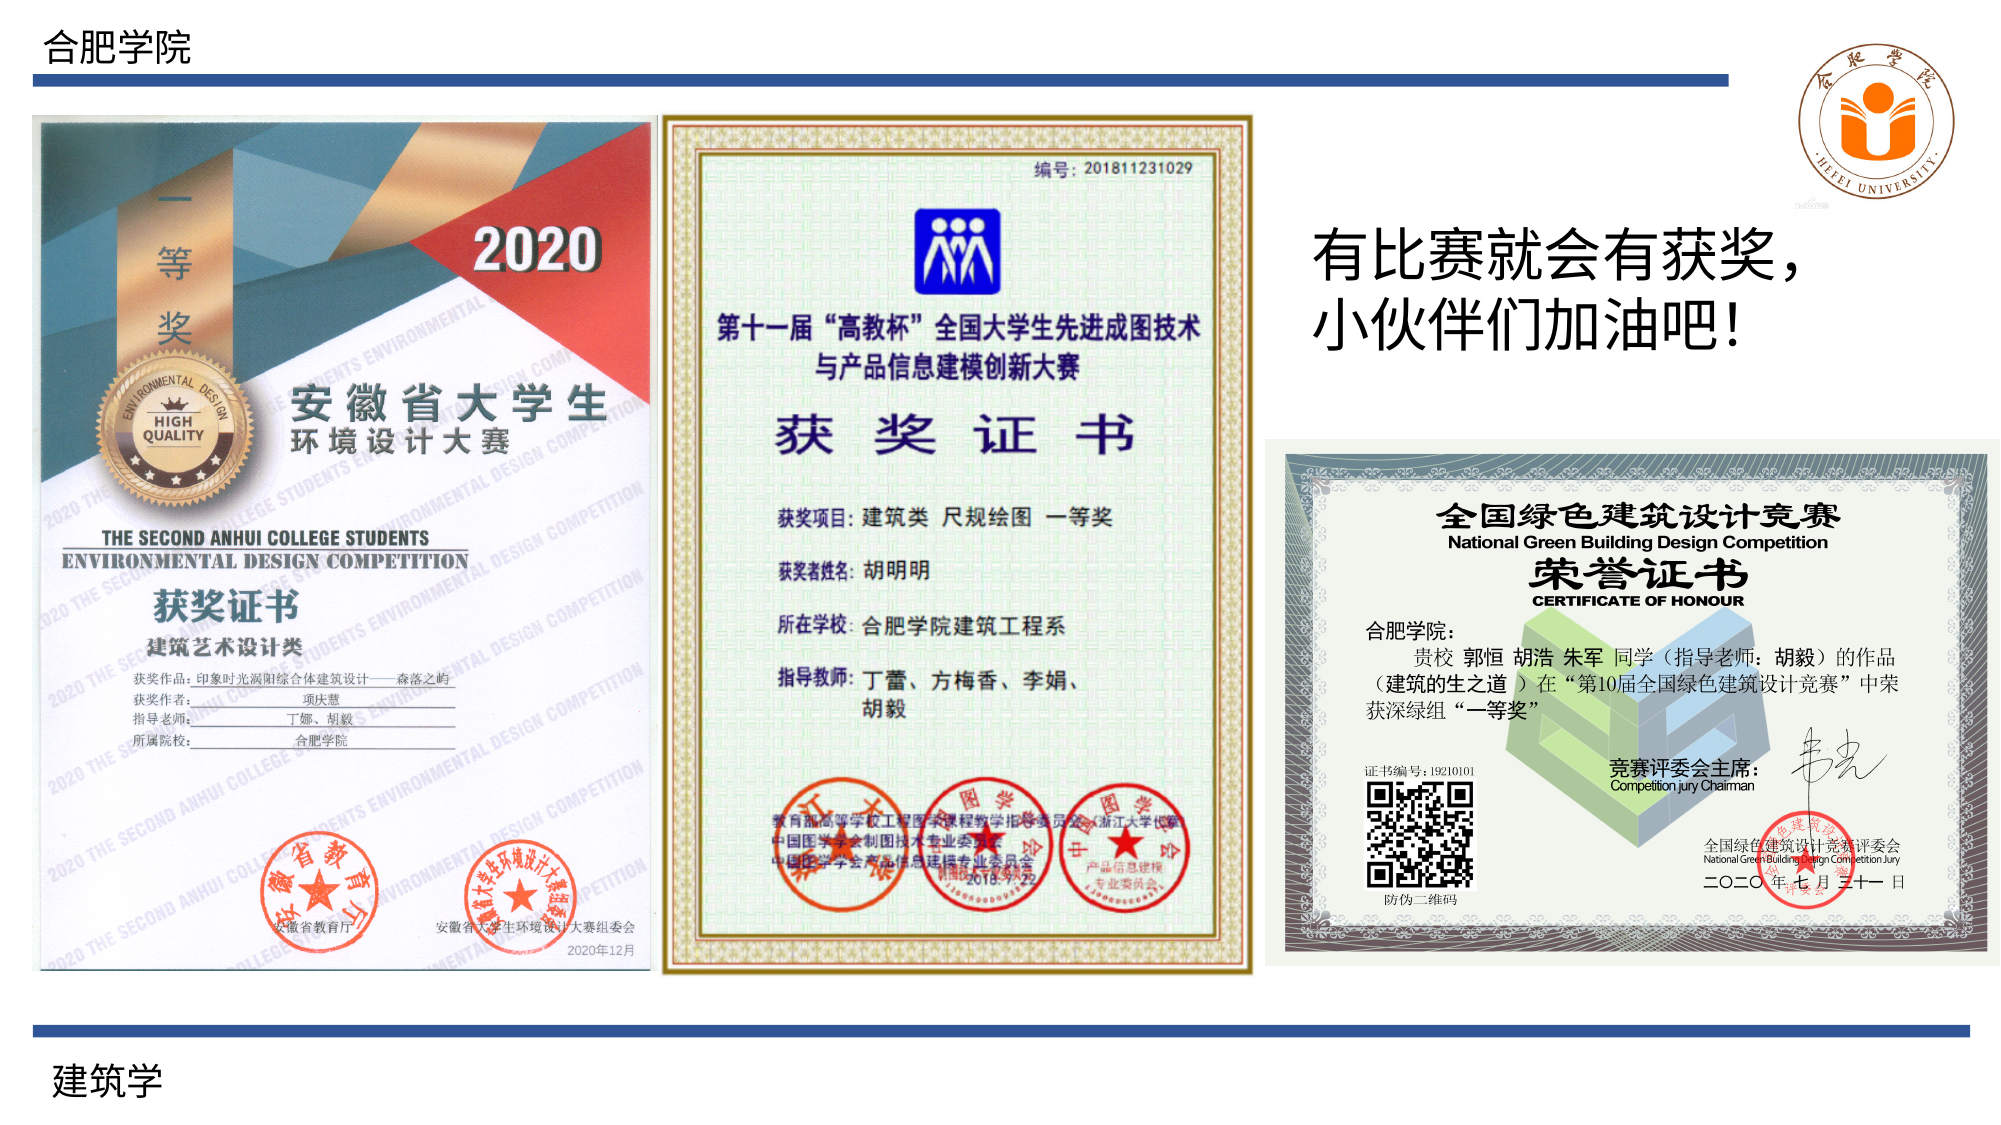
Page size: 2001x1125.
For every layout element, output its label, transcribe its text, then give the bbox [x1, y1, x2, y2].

text_box 有比赛就会有获奖，小伙伴们加油吧！ [1296, 210, 1870, 366]
picture [1265, 439, 2000, 966]
picture [32, 110, 1255, 979]
picture [1785, 22, 1968, 218]
